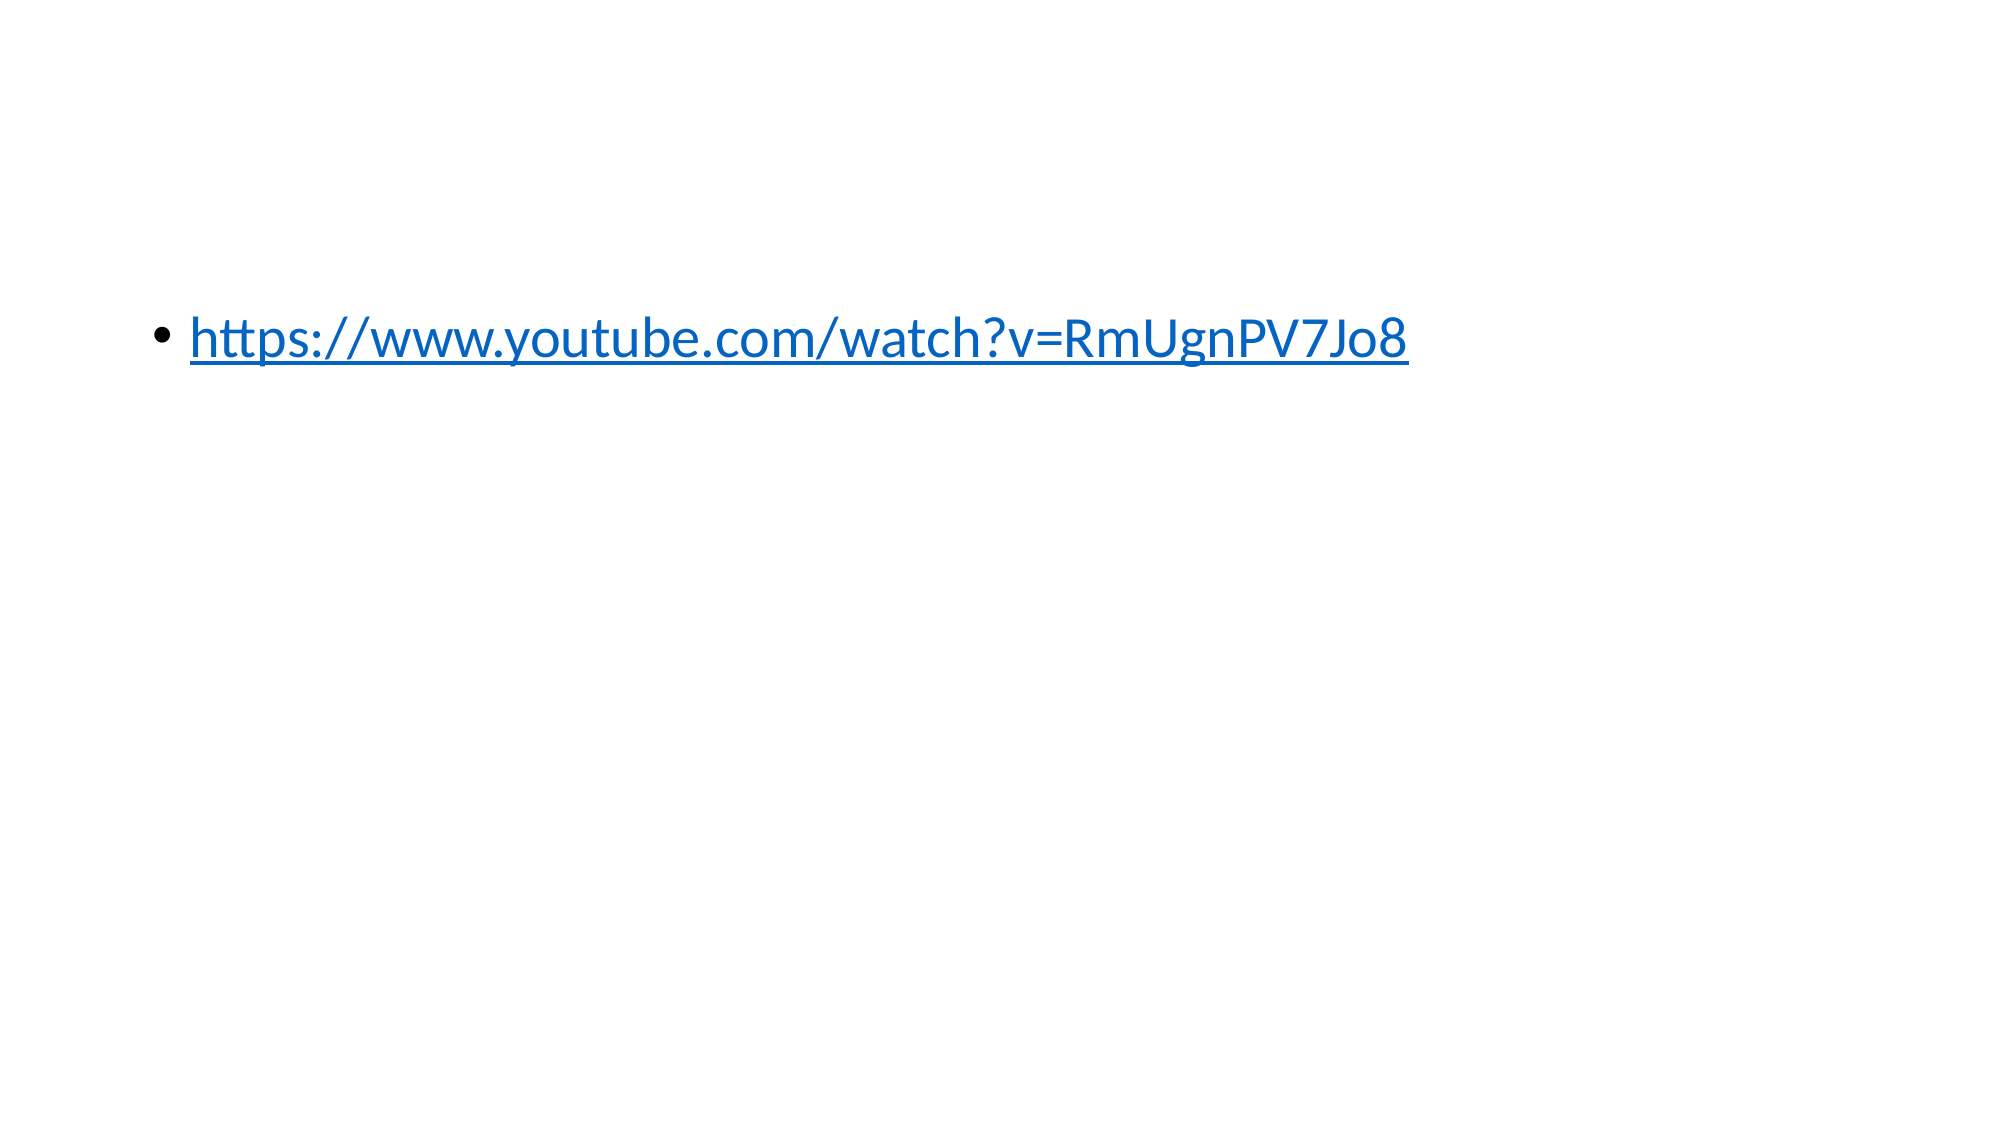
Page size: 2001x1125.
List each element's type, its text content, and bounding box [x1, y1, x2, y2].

list https://www.youtube.com/watch?v=RmUgnPV7Jo8 [137, 299, 1863, 1014]
